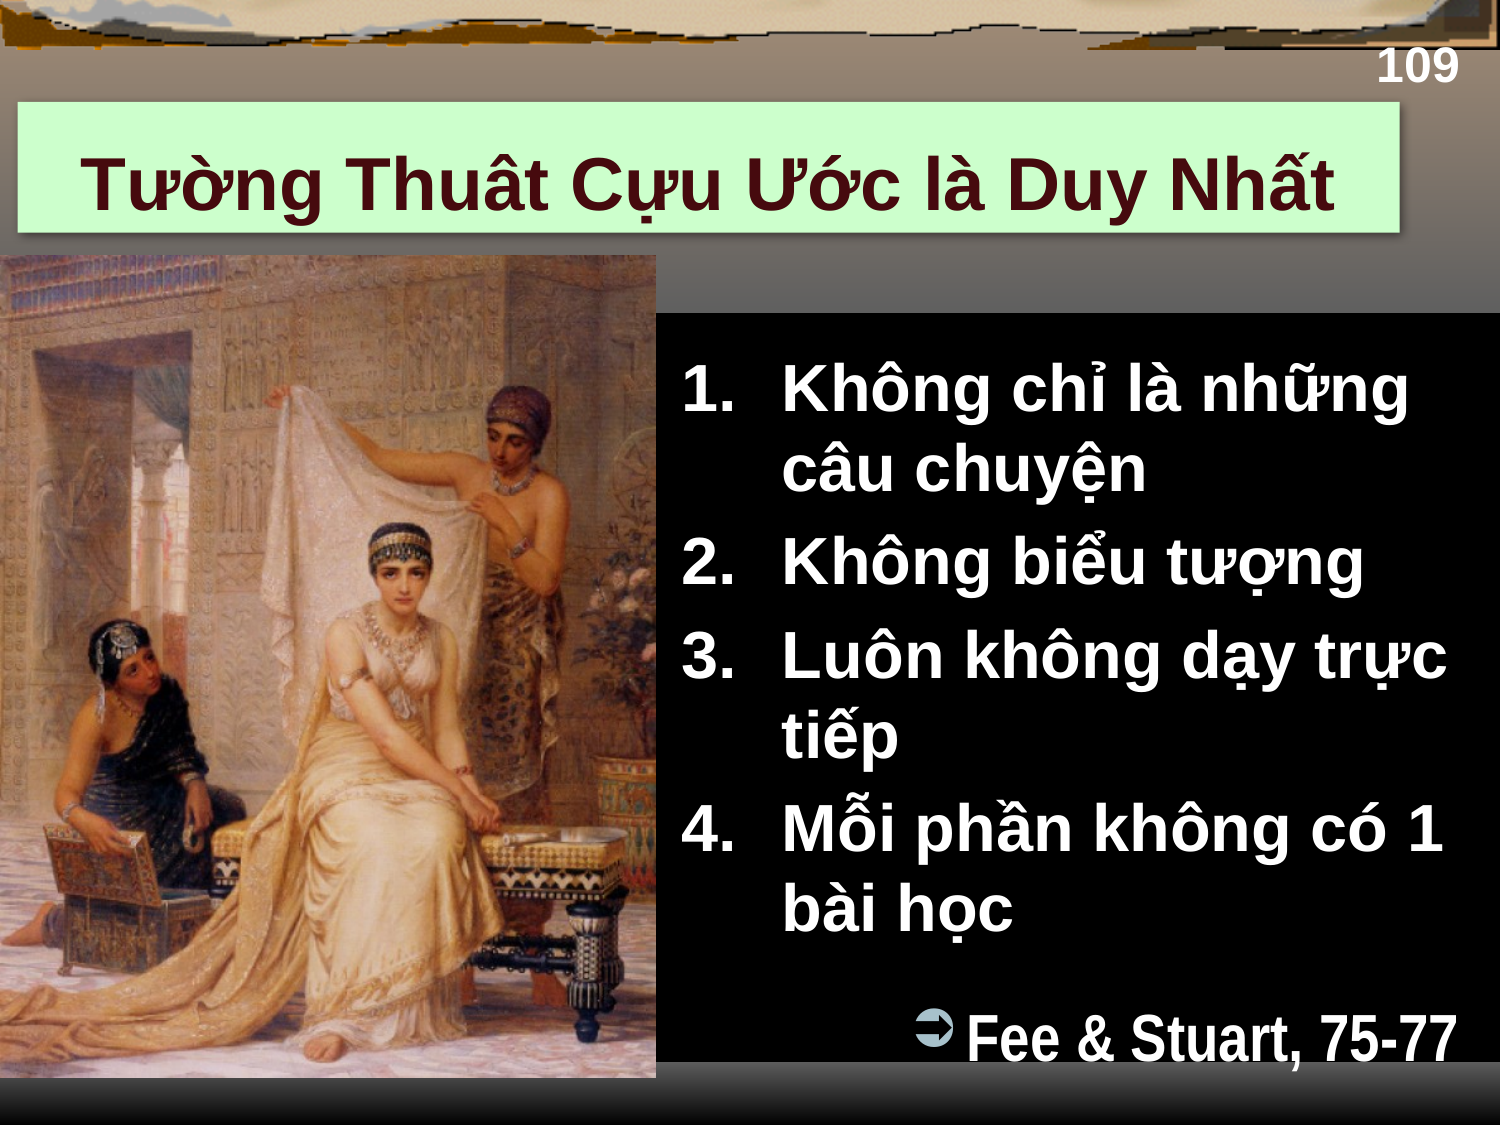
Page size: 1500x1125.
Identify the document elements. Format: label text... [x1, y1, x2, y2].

text_box [661, 537, 1450, 1000]
text_box 109 [1312, 24, 1475, 113]
text_box Không chỉ là những câu chuyện Không biểu tượng Luôn không dạy trực tiếp Mỗi phần không có 1 bài học [667, 337, 1500, 953]
picture [0, 255, 657, 1079]
list Fee & Stuart, 75-77 [125, 987, 1475, 1100]
title Tường Thuât Cựu Ước là Duy Nhất [17, 101, 1400, 233]
picture [0, 0, 1500, 50]
